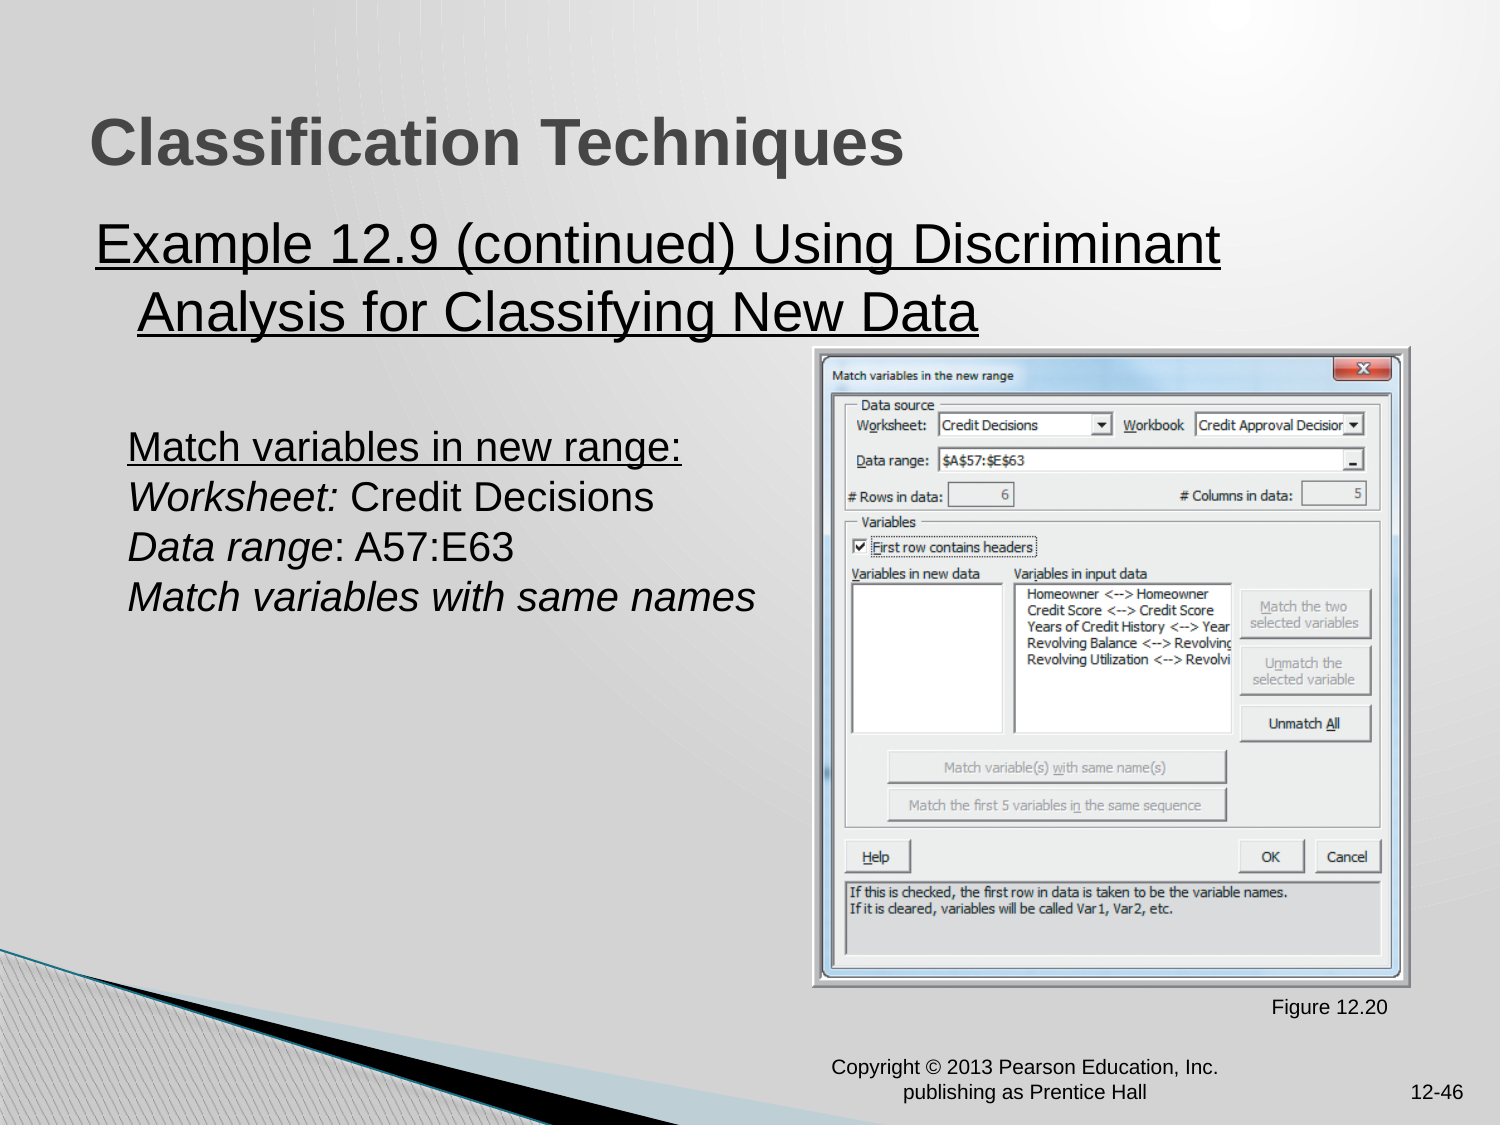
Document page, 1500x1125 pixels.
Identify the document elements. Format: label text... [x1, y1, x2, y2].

text_box Match variables in new range: Worksheet: Credit Decisions Data range: A57:E63 Match variables with same names [112, 412, 788, 628]
list Example 12.9 (continued) Using Discriminant Analysis for Classifying New Data [62, 199, 1413, 943]
picture [812, 346, 1411, 988]
title Classification Techniques [75, 45, 1425, 233]
footer Copyright © 2013 Pearson Education, Inc. publishing as Prentice Hall [812, 1051, 1238, 1112]
text_box Figure 12.20 [1256, 997, 1411, 1026]
slide_number 12-46 [1362, 1051, 1479, 1112]
